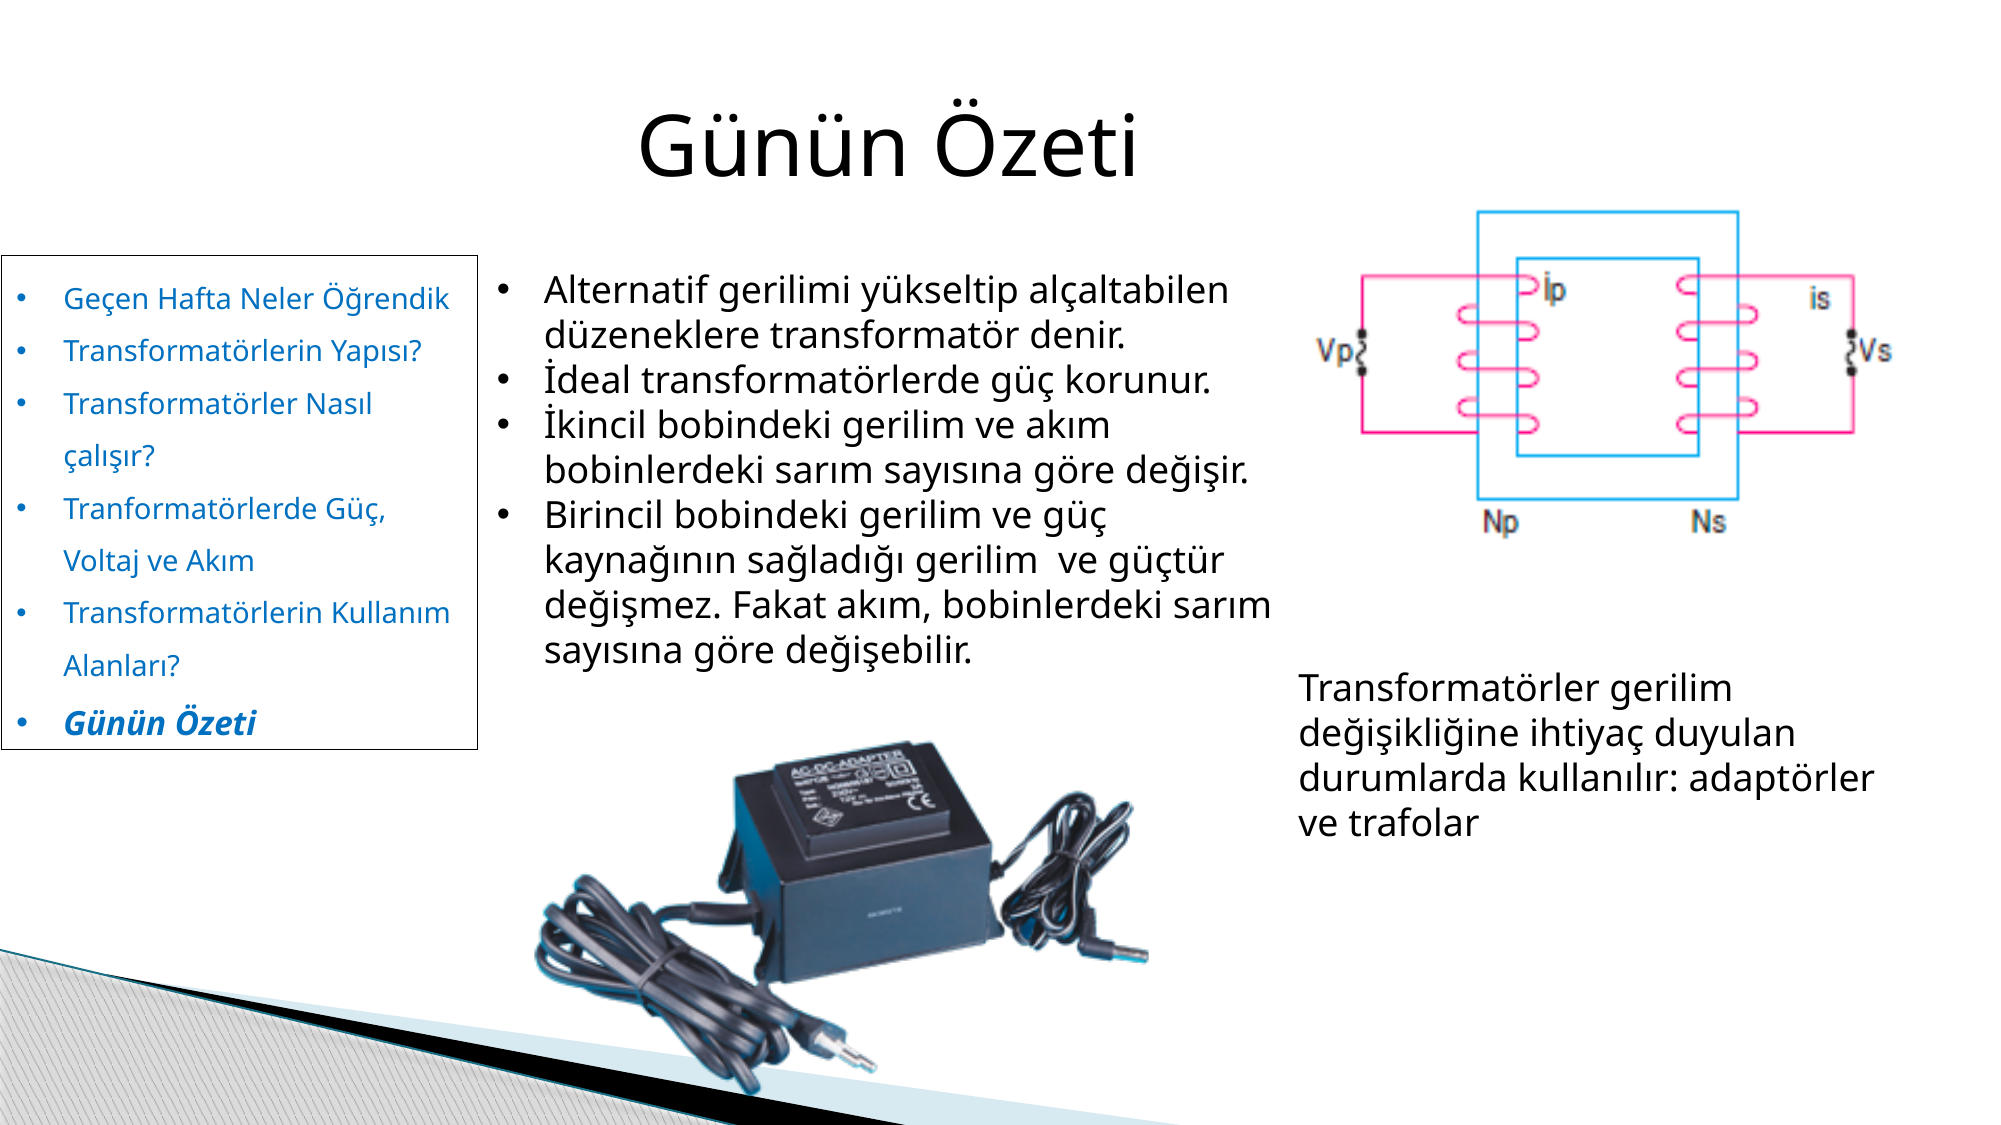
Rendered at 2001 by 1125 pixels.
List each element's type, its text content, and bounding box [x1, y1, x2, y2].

picture [527, 708, 1153, 1125]
picture [1283, 197, 1946, 551]
text_box Alternatif gerilimi yükseltip alçaltabilen düzeneklere transformatör denir. İdeal transformatörlerde güç korunur. İkincil bobindeki gerilim ve akım bobinlerdeki sarım sayısına göre değişir. Birincil bobindeki gerilim ve güç kaynağının sağladığı gerilim ve güçtür değişmez. Fakat akım, bobinlerdeki sarım sayısına göre değişebilir. [482, 258, 1298, 769]
title Günün Özeti [622, 48, 1909, 236]
text_box Geçen Hafta Neler Öğrendik Transformatörlerin Yapısı? Transformatörler Nasıl çalışır? Tranformatörlerde Güç, Voltaj ve Akım Transformatörlerin Kullanım Alanları? Günün Özeti [1, 255, 478, 750]
text_box Transformatörler gerilim değişikliğine ihtiyaç duyulan durumlarda kullanılır: adaptörler ve trafolar [1283, 656, 1909, 852]
